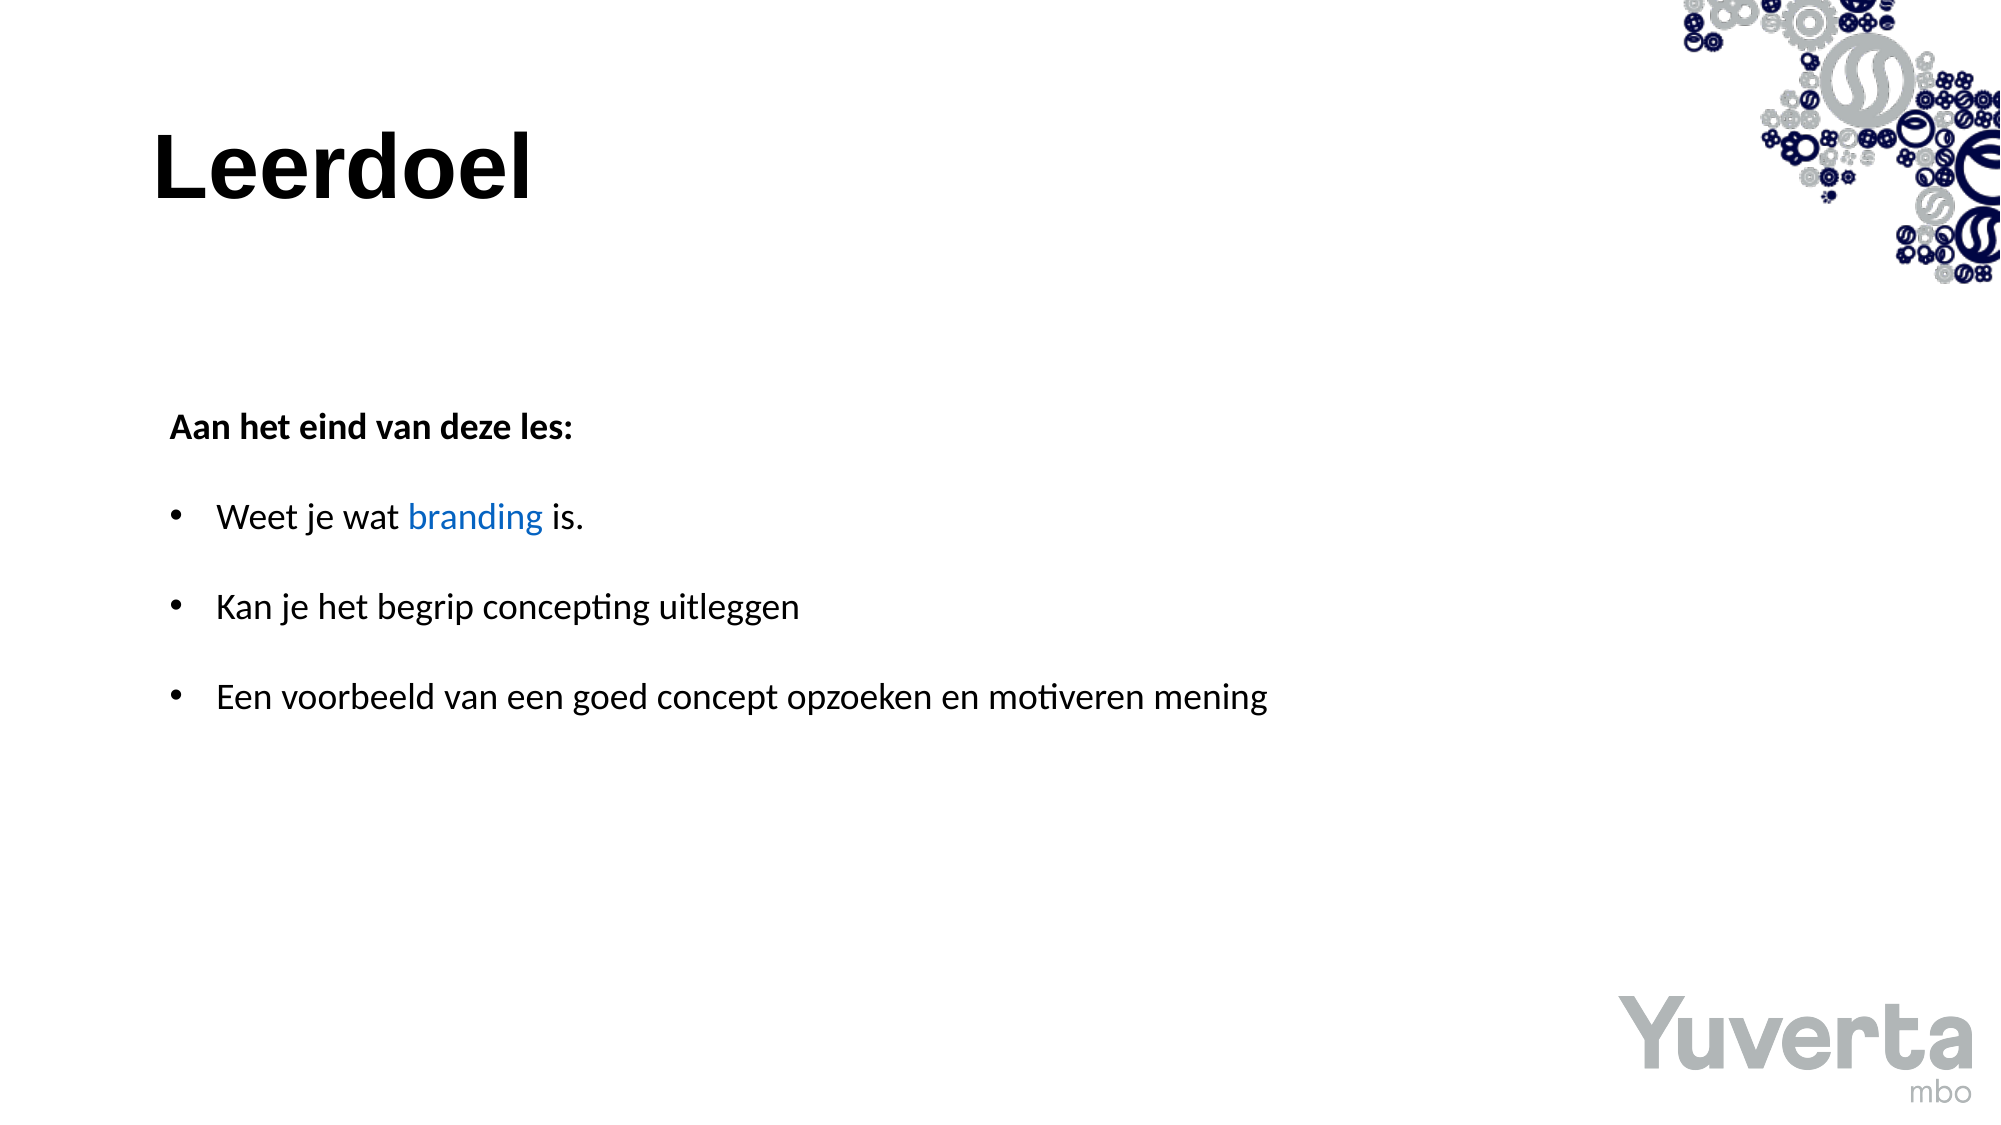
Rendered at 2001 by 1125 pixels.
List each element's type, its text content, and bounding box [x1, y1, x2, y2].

picture [0, 0, 2000, 1125]
text_box Aan het eind van deze les: ​ Weet je wat branding is. Kan je het begrip concepting uitleggen​ Een voorbeeld van een goed concept opzoeken en motiveren mening​ [154, 394, 1419, 725]
title Leerdoel [137, 59, 1863, 278]
